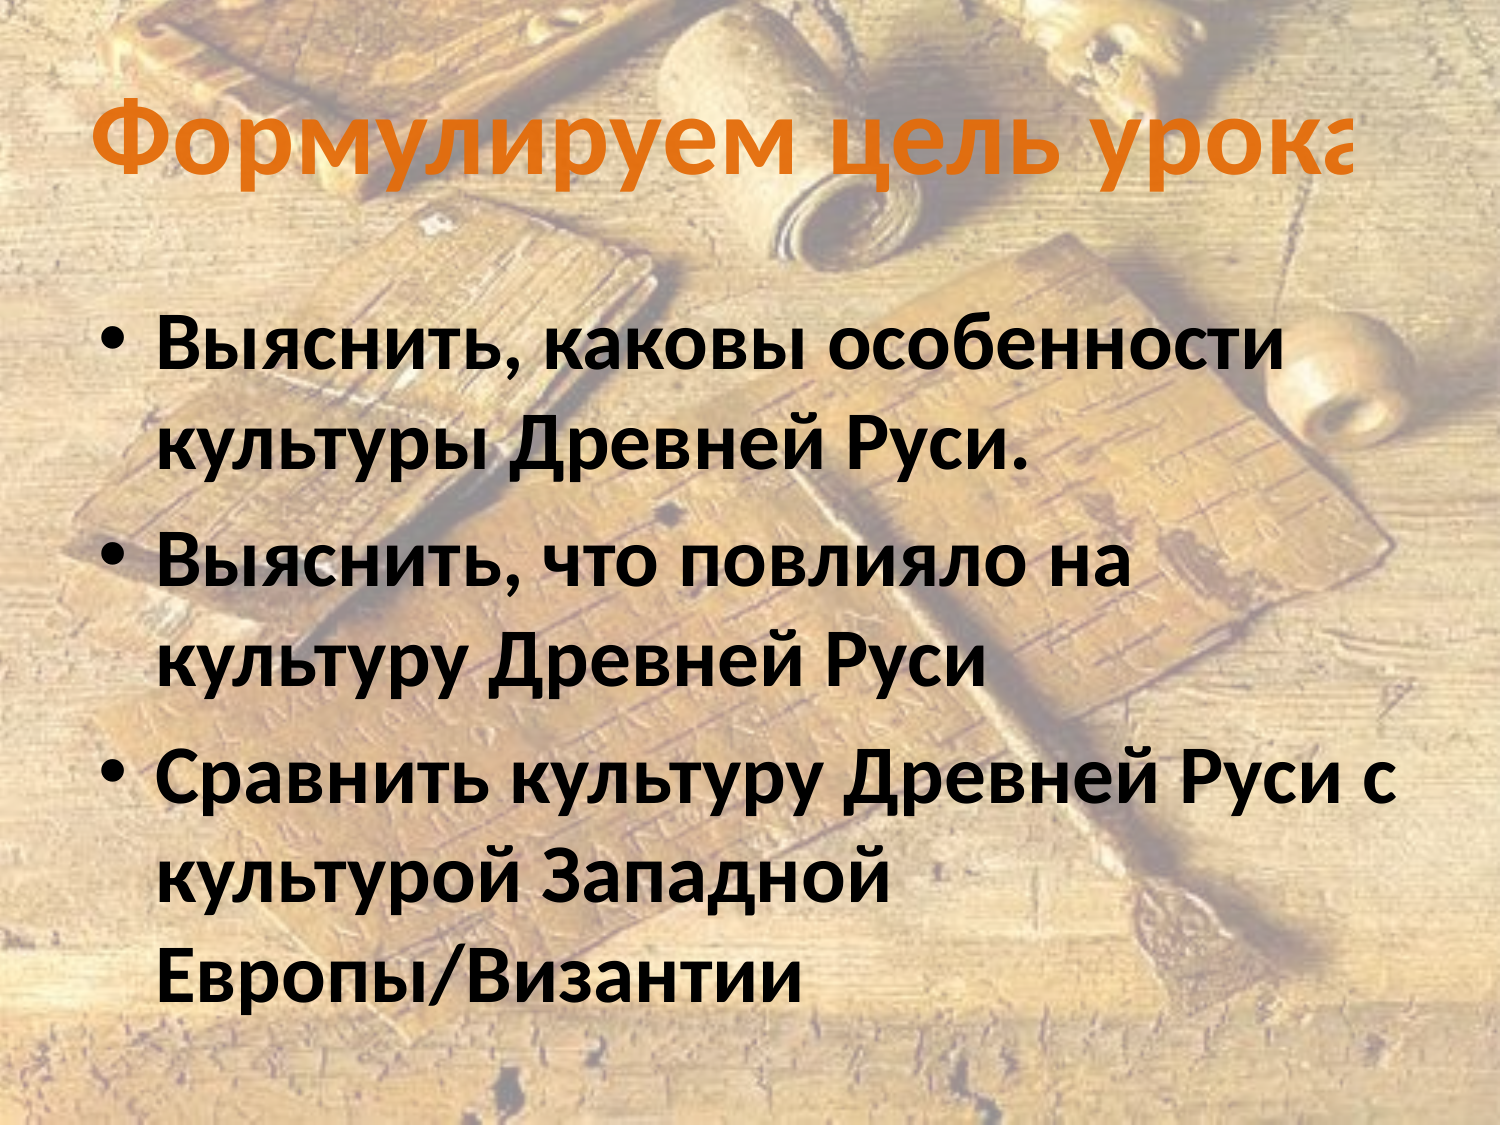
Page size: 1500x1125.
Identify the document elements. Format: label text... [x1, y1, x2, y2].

text_box Формулируем цель урока [53, 54, 1417, 205]
list Выяснить, каковы особенности культуры Древней Руси. Выяснить, что повлияло на культуру Древней Руси Сравнить культуру Древней Руси с культурой Западной Европы/Византии [83, 278, 1434, 958]
